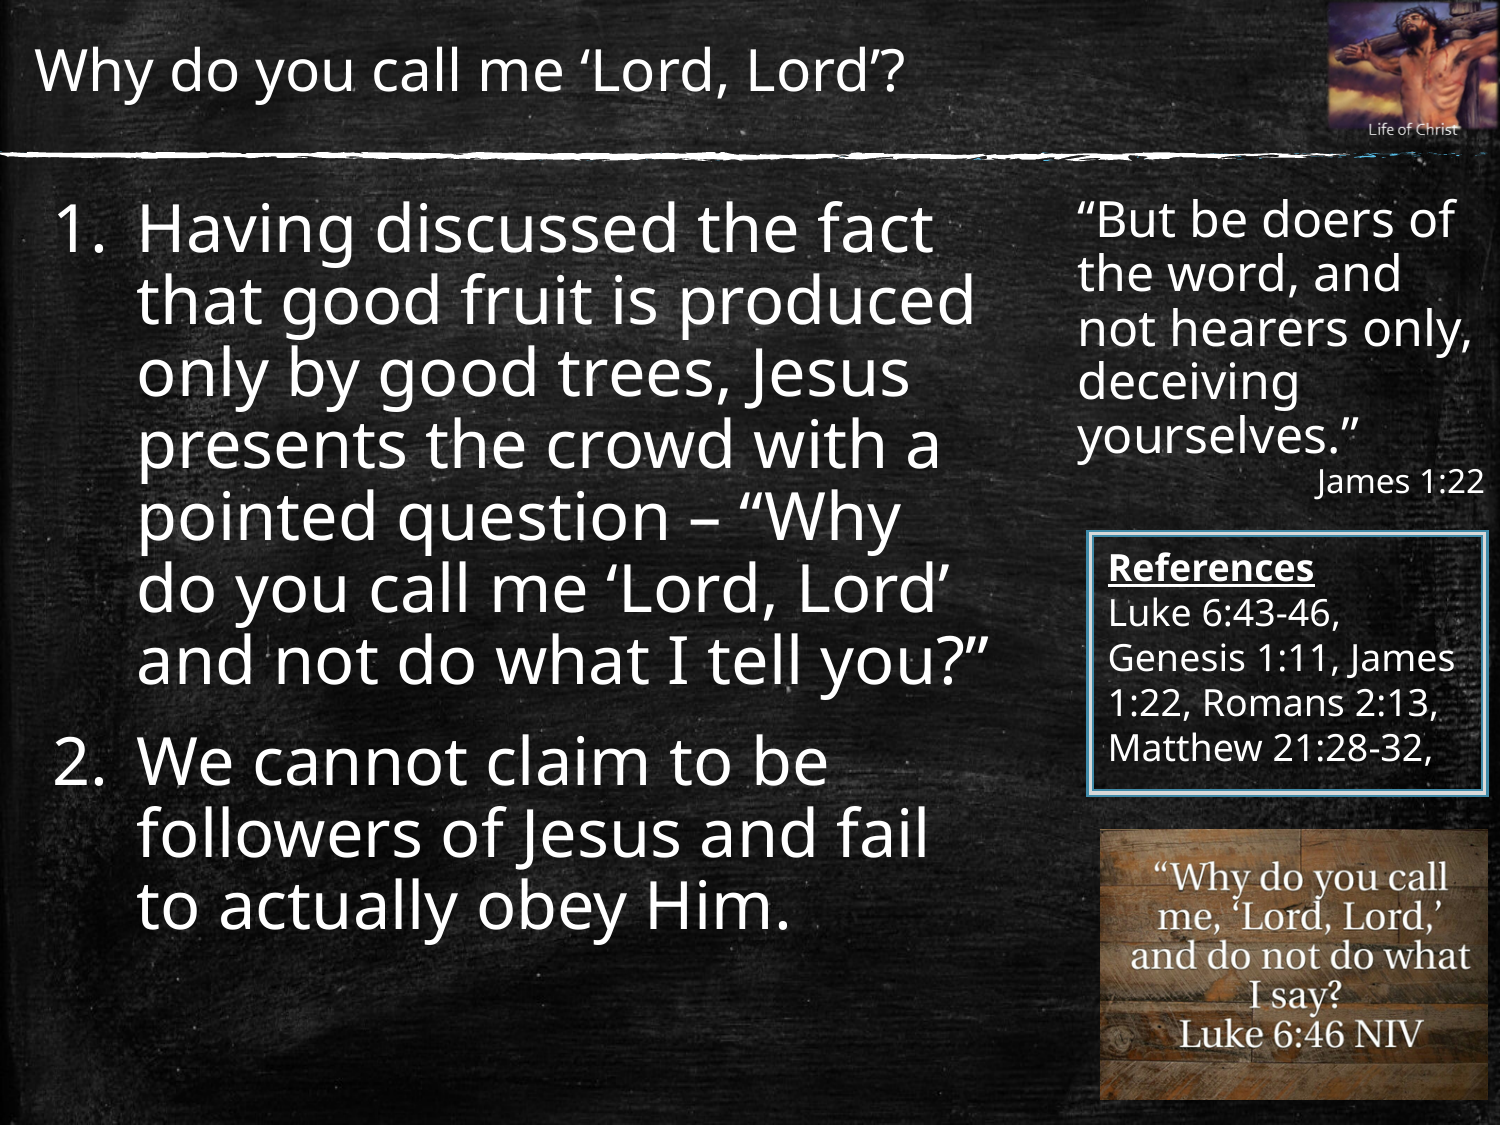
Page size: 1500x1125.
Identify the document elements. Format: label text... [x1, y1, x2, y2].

list Having discussed the fact that good fruit is produced only by good trees, Jesus presents the crowd with a pointed question – “Why do you call me ‘Lord, Lord’ and not do what I tell you?” We cannot claim to be followers of Jesus and fail to actually obey Him. [37, 187, 1013, 1100]
text_box “But be doers of the word, and not hearers only, deceiving yourselves.” James 1:22 [1062, 187, 1500, 508]
picture [1099, 829, 1488, 1100]
text_box References Luke 6:43-46, Genesis 1:11, James 1:22, Romans 2:13, Matthew 21:28-32, [1086, 530, 1489, 797]
title Why do you call me ‘Lord, Lord’? [19, 0, 1138, 146]
picture [1325, 0, 1500, 151]
